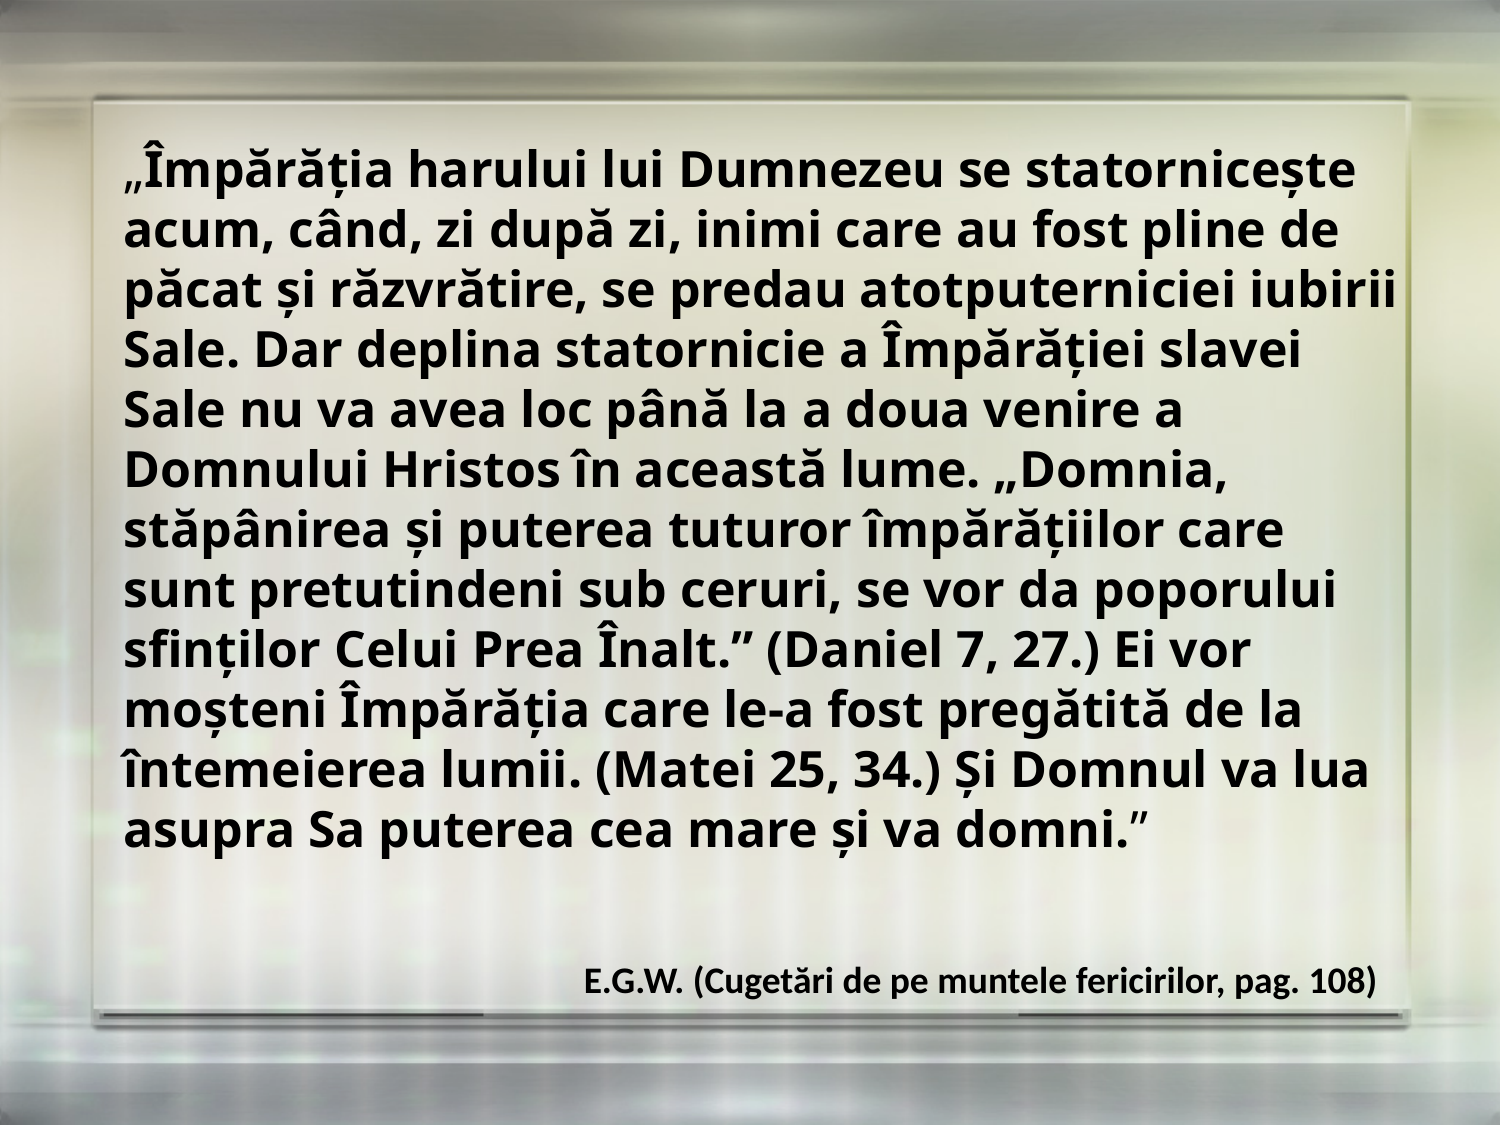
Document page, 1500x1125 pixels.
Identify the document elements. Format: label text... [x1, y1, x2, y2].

text_box E.G.W. (Cugetări de pe muntele fericirilor, pag. 108) [568, 948, 1393, 1009]
text_box „Împărăţia harului lui Dumnezeu se statorniceşte acum, când, zi după zi, inimi care au fost pline de păcat şi răzvrătire, se predau atotputerniciei iubirii Sale. Dar deplina statornicie a Împărăţiei slavei Sale nu va avea loc până la a doua venire a Domnului Hristos în această lume. „Domnia, stăpânirea şi puterea tuturor împărăţiilor care sunt pretutindeni sub ceruri, se vor da poporului sfinţilor Celui Prea Înalt.” (Daniel 7, 27.) Ei vor moşteni Împărăţia care le-a fost pregătită de la întemeierea lumii. (Matei 25, 34.) Şi Domnul va lua asupra Sa puterea cea mare şi va domni.” [109, 129, 1416, 865]
